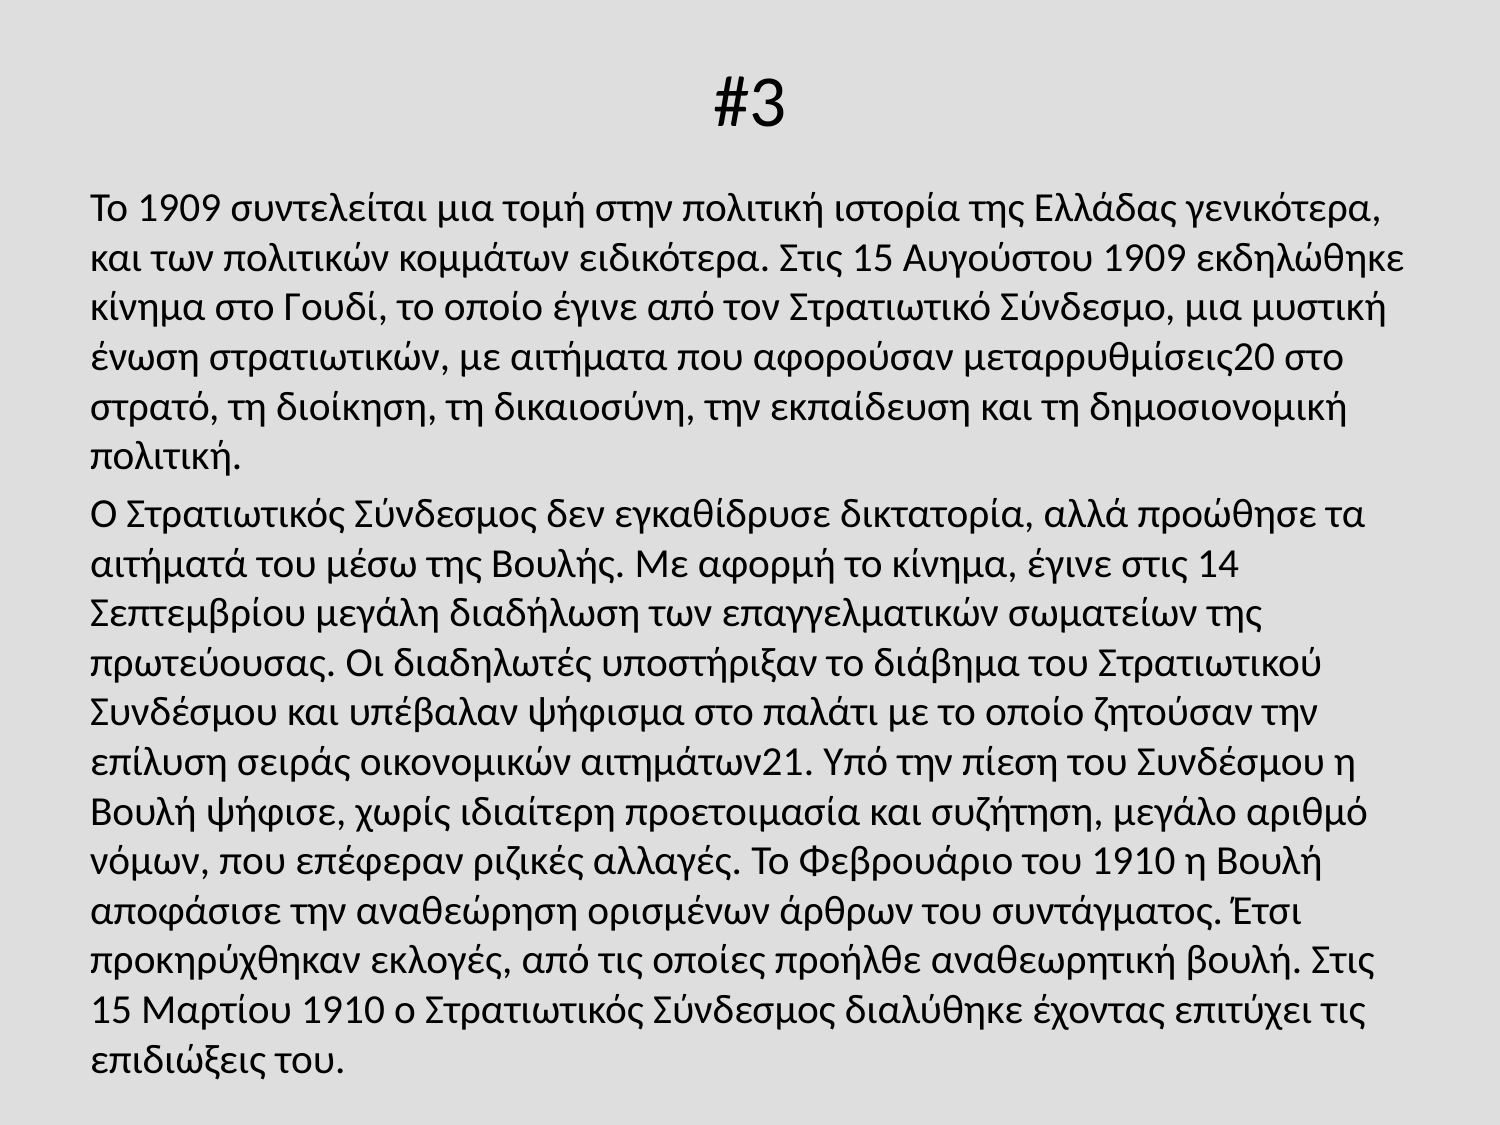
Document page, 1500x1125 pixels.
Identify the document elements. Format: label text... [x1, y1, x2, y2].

title #3 [75, 45, 1425, 149]
list Το 1909 συντελείται μια τομή στην πολιτική ιστορία της Ελλάδας γενικότερα, και των πολιτικών κομμάτων ειδικότερα. Στις 15 Αυγούστου 1909 εκδηλώθηκε κίνημα στο Γουδί, το οποίο έγινε από τον Στρατιωτικό Σύνδεσμο, μια μυστική ένωση στρατιωτικών, με αιτήματα που αφορούσαν μεταρρυθμίσεις20 στο στρατό, τη διοίκηση, τη δικαιοσύνη, την εκπαίδευση και τη δημοσιονομική πολιτική. Ο Στρατιωτικός Σύνδεσμος δεν εγκαθίδρυσε δικτατορία, αλλά προώθησε τα αιτήματά του μέσω της Βουλής. Με αφορμή το κίνημα, έγινε στις 14 Σεπτεμβρίου μεγάλη διαδήλωση των επαγγελματικών σωματείων της πρωτεύουσας. Οι διαδηλωτές υποστήριξαν το διάβημα του Στρατιωτικού Συνδέσμου και υπέβαλαν ψήφισμα στο παλάτι με το οποίο ζητούσαν την επίλυση σειράς οικονομικών αιτημάτων21. Υπό την πίεση του Συνδέσμου η Βουλή ψήφισε, χωρίς ιδιαίτερη προετοιμασία και συζήτηση, μεγάλο αριθμό νόμων, που επέφεραν ριζικές αλλαγές. Το Φεβρουάριο του 1910 η Βουλή αποφάσισε την αναθεώρηση ορισμένων άρθρων του συντάγματος. Έτσι προκηρύχθηκαν εκλογές, από τις οποίες προήλθε αναθεωρητική βουλή. Στις 15 Μαρτίου 1910 ο Στρατιωτικός Σύνδεσμος διαλύθηκε έχοντας επιτύχει τις επιδιώξεις του. [75, 172, 1425, 1094]
